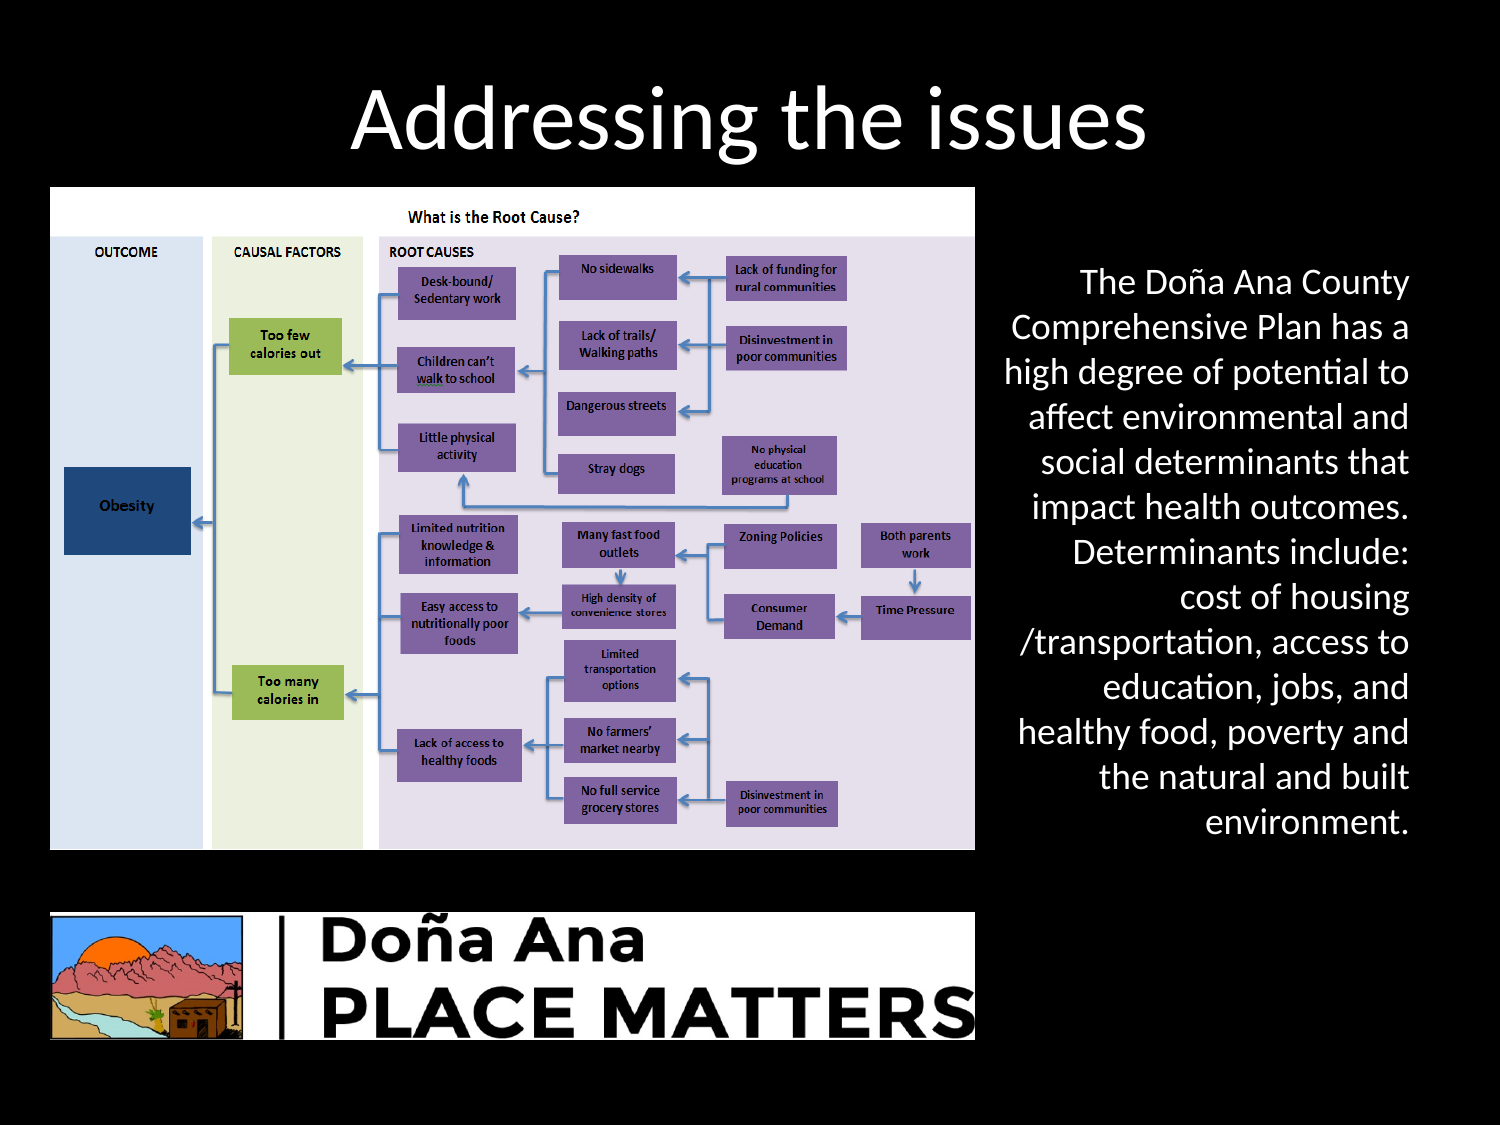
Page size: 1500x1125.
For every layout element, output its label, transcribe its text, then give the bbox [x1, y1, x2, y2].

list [49, 187, 976, 851]
text_box The Doña Ana County Comprehensive Plan has a high degree of potential to affect environmental and social determinants that impact health outcomes. Determinants include: cost of housing /transportation, access to education, jobs, and healthy food, poverty and the natural and built environment. [987, 249, 1425, 990]
title Addressing the issues [75, 37, 1425, 188]
picture [49, 912, 976, 1040]
